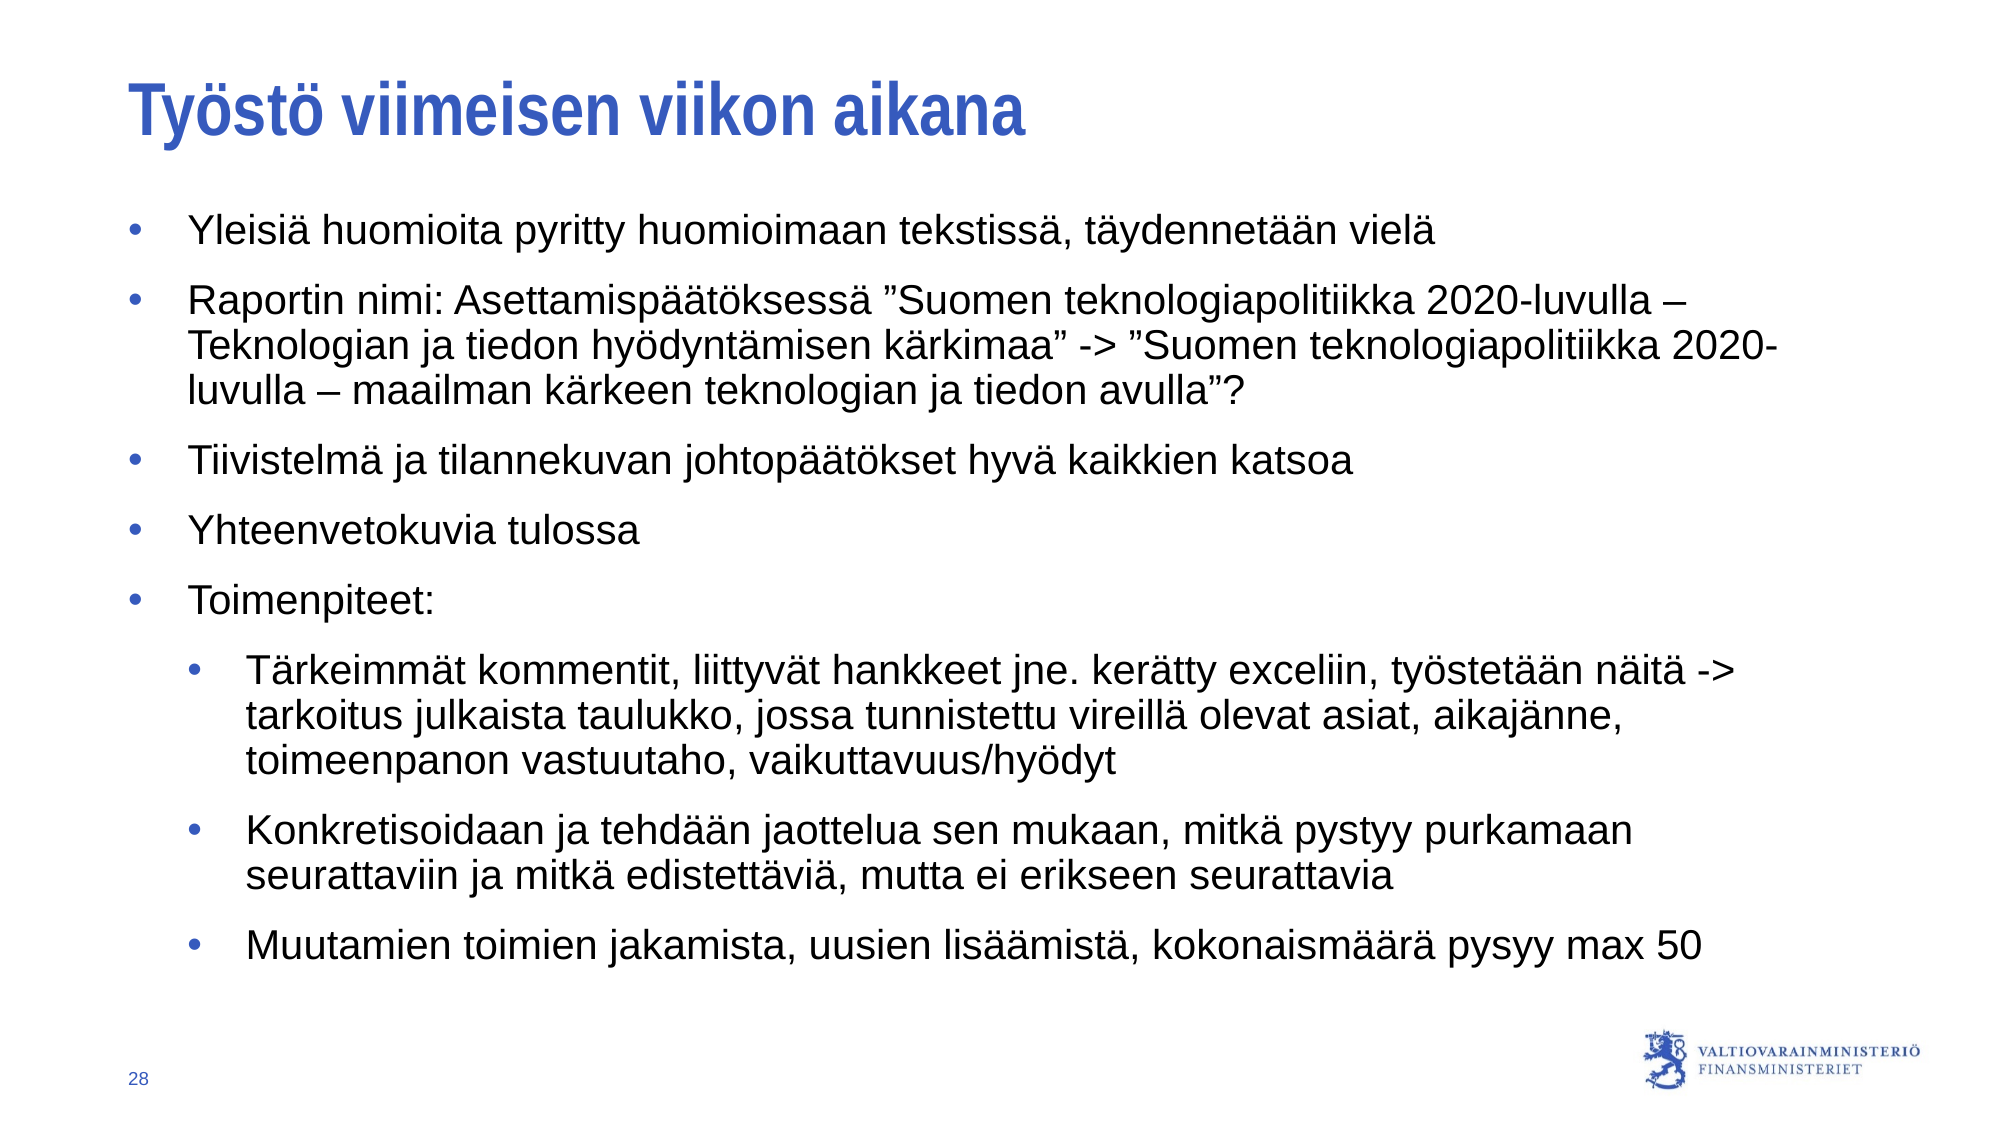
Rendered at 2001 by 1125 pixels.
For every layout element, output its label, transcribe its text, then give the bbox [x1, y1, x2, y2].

slide_number 28 [128, 1058, 189, 1097]
title Työstö viimeisen viikon aikana [128, 26, 1863, 193]
picture [1622, 1007, 1943, 1113]
list Yleisiä huomioita pyritty huomioimaan tekstissä, täydennetään vielä Raportin nimi: Asettamispäätöksessä ”Suomen teknologiapolitiikka 2020-luvulla – Teknologian ja tiedon hyödyntämisen kärkimaa” -> ”Suomen teknologiapolitiikka 2020-luvulla – maailman kärkeen teknologian ja tiedon avulla”? Tiivistelmä ja tilannekuvan johtopäätökset hyvä kaikkien katsoa Yhteenvetokuvia tulossa Toimenpiteet: Tärkeimmät kommentit, liittyvät hankkeet jne. kerätty exceliin, työstetään näitä -> tarkoitus julkaista taulukko, jossa tunnistettu vireillä olevat asiat, aikajänne, toimeenpanon vastuutaho, vaikuttavuus/hyödyt Konkretisoidaan ja tehdään jaottelua sen mukaan, mitkä pystyy purkamaan seurattaviin ja mitkä edistettäviä, mutta ei erikseen seurattavia Muutamien toimien jakamista, uusien lisäämistä, kokonaismäärä pysyy max 50 [128, 208, 1805, 880]
